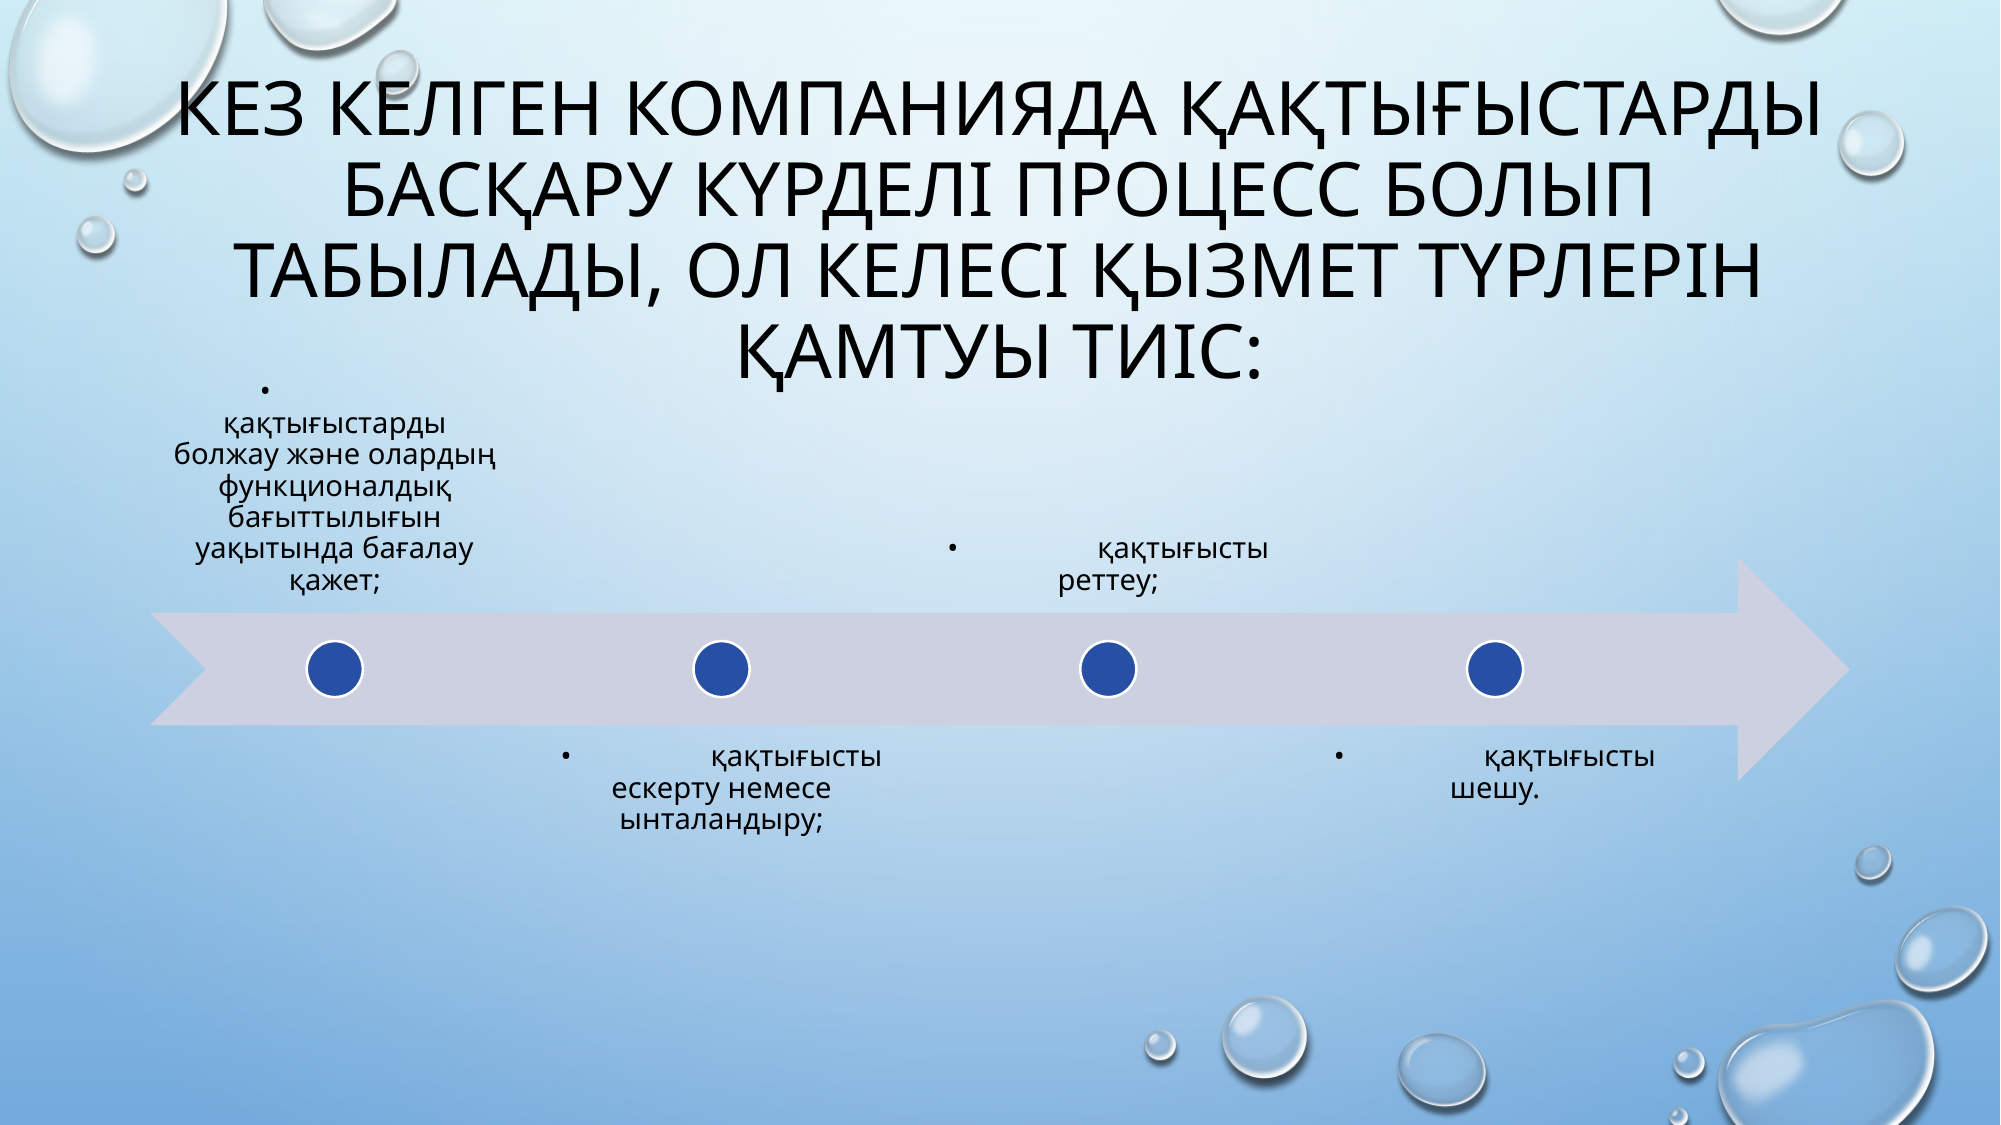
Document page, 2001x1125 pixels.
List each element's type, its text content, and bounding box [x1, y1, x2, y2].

title Кез келген компанияда қақтығыстарды басқару күрделі процесс болып табылады, ол келесі қызмет түрлерін қамтуы тиіс: [149, 101, 1851, 364]
picture [0, 0, 2000, 1125]
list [149, 388, 1851, 951]
